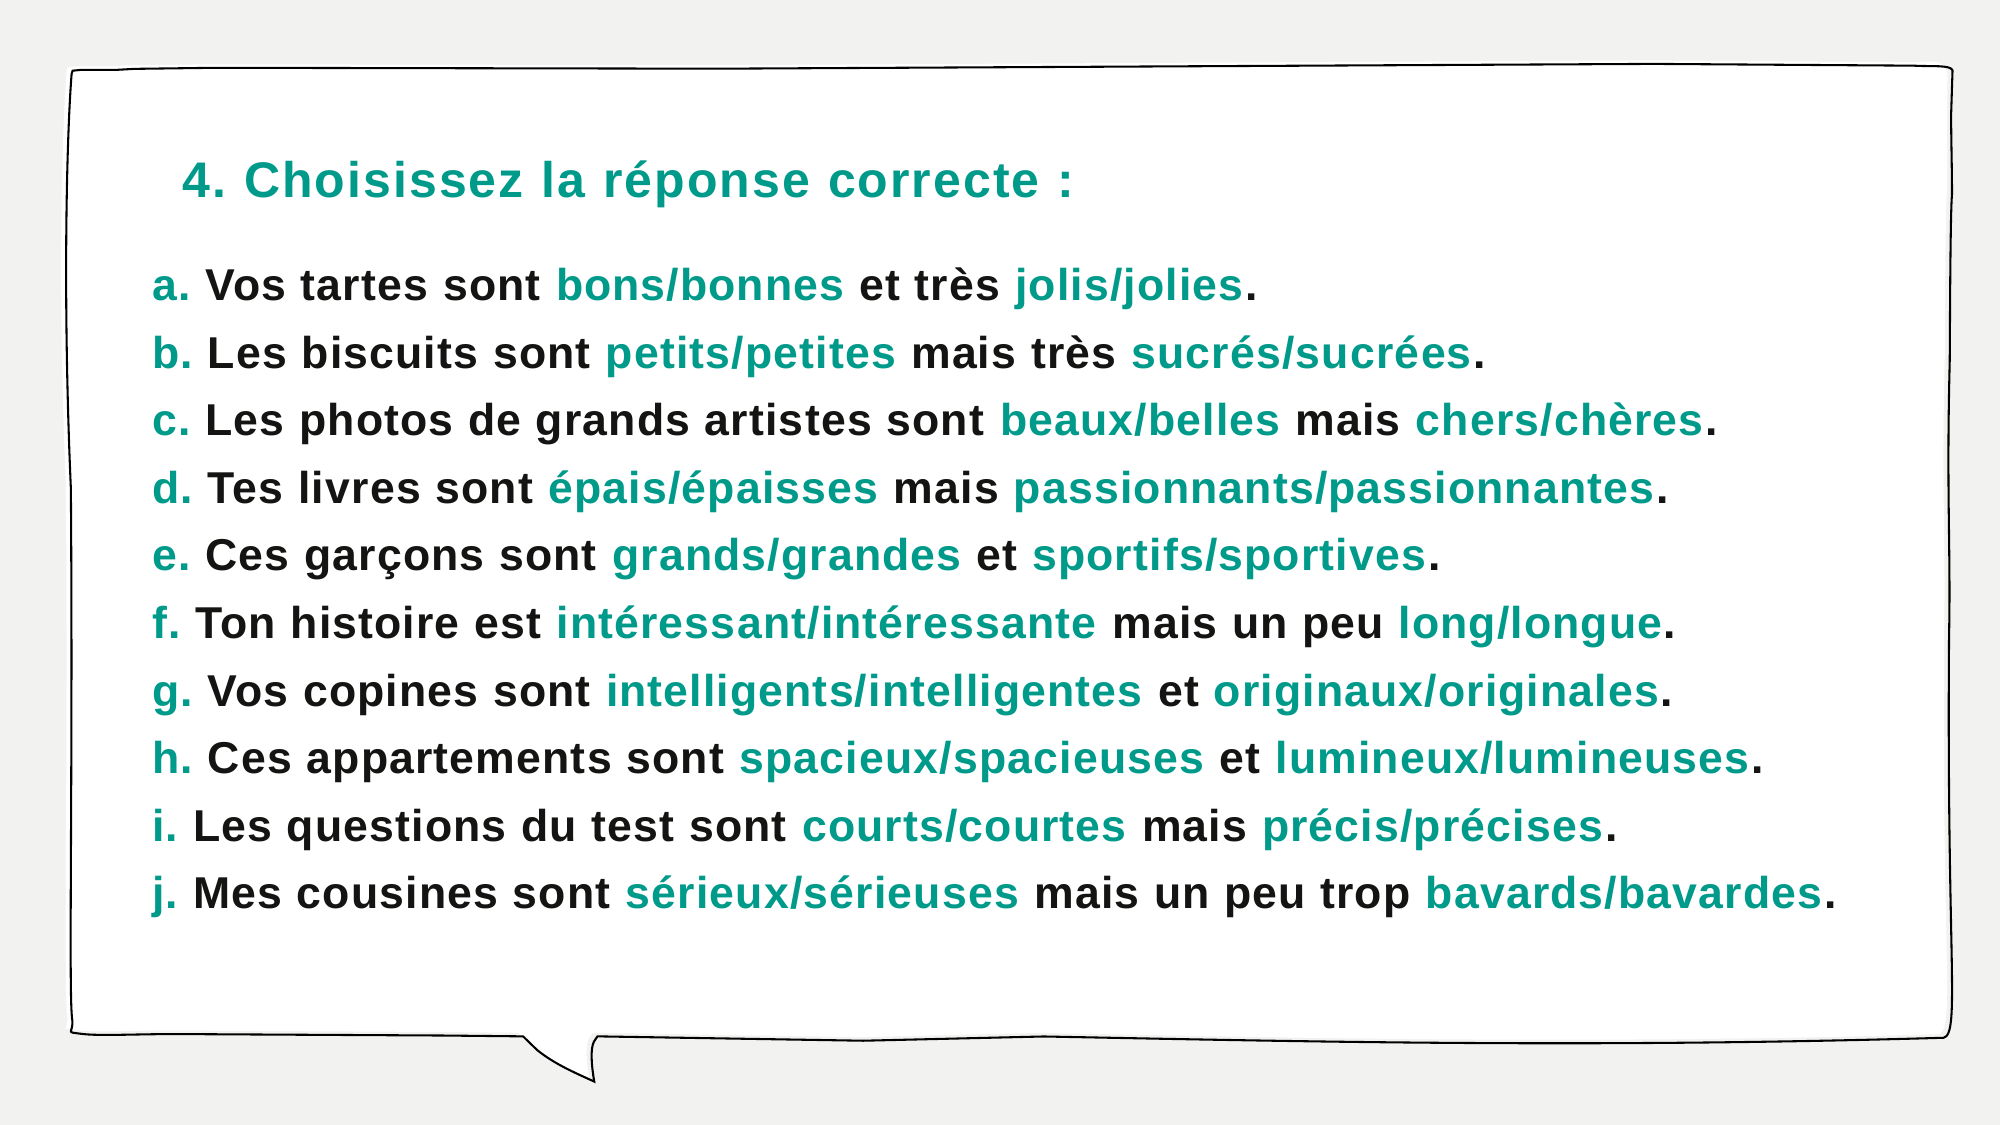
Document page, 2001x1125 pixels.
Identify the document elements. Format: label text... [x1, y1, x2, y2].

title 4. Choisissez la réponse correcte : [167, 91, 1863, 248]
list a. Vos tartes sont bons/bonnes et très jolis/jolies. b. Les biscuits sont petits/petites mais très sucrés/sucrées. c. Les photos de grands artistes sont beaux/belles mais chers/chères. d. Tes livres sont épais/épaisses mais passionnants/passionnantes. e. Ces garçons sont grands/grandes et sportifs/sportives. f. Ton histoire est intéressant/intéressante mais un peu long/longue. g. Vos copines sont intelligents/intelligentes et originaux/originales. h. Ces appartements sont spacieux/spacieuses et lumineux/lumineuses. i. Les questions du test sont courts/courtes mais précis/précises. j. Mes cousines sont sérieux/sérieuses mais un peu trop bavards/bavardes. [137, 248, 1863, 971]
